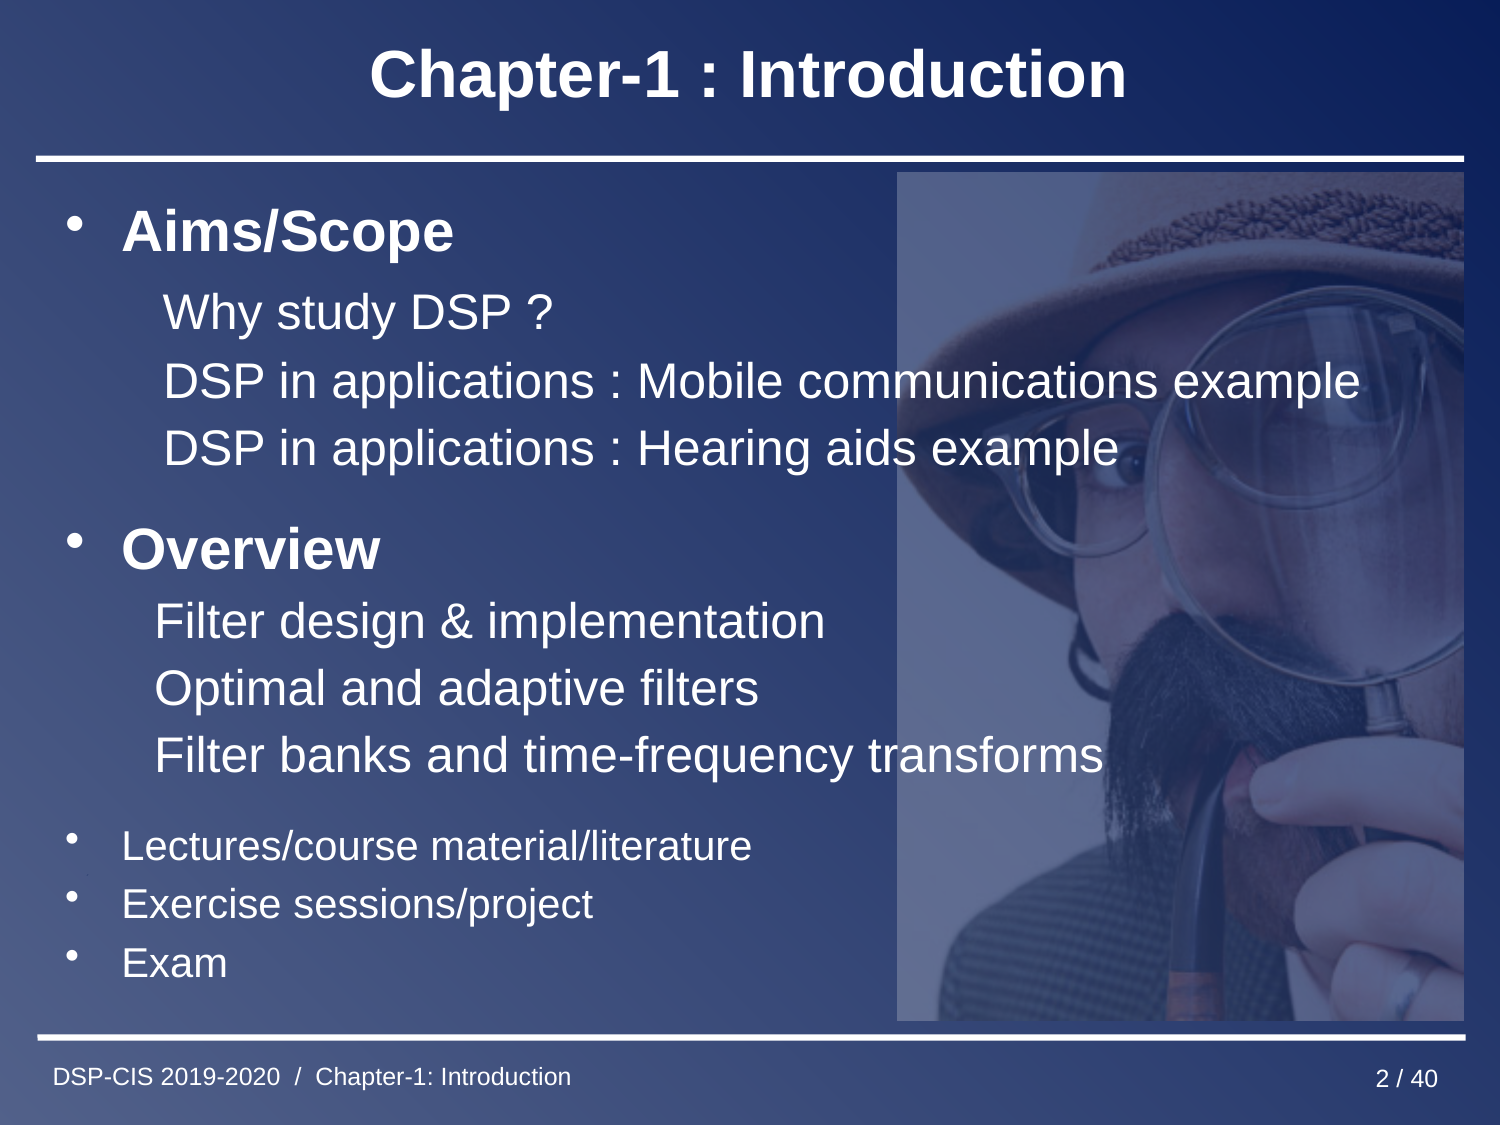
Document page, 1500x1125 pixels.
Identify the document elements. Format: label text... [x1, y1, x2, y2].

picture [897, 172, 1464, 1021]
title Chapter-1 : Introduction [47, 15, 1450, 144]
list Aims/Scope Why study DSP ? DSP in applications : Mobile communications example DSP in applications : Hearing aids example Overview Filter design & implementation Optimal and adaptive filters Filter banks and time-frequency transforms Lectures/course material/literature Exercise sessions/project Exam [50, 190, 892, 994]
